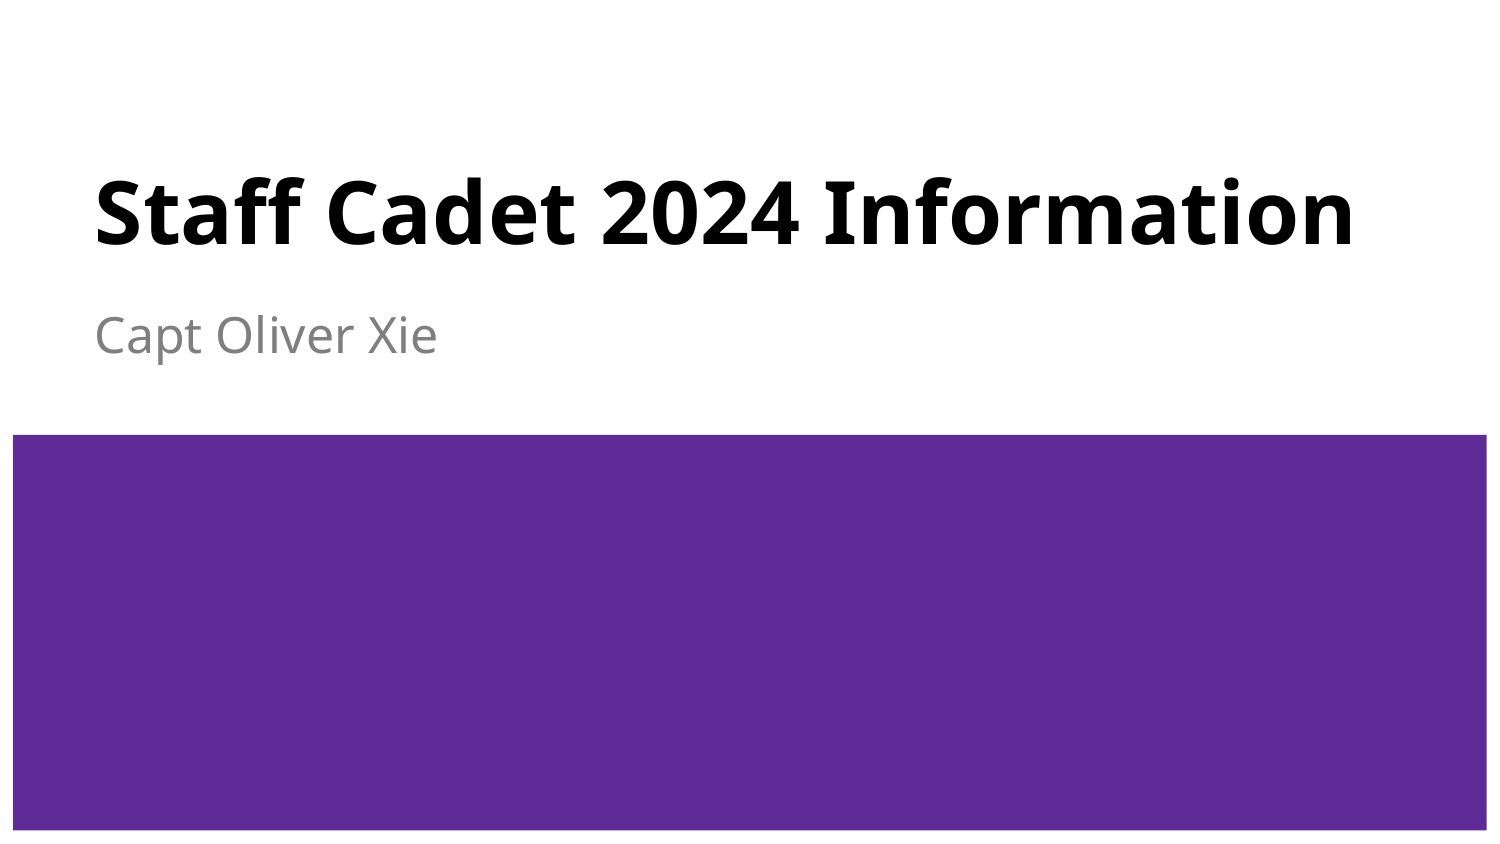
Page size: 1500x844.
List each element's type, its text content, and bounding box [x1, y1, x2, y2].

subtitle Capt Oliver Xie [79, 285, 1423, 427]
title Staff Cadet 2024 Information [79, 43, 1423, 285]
